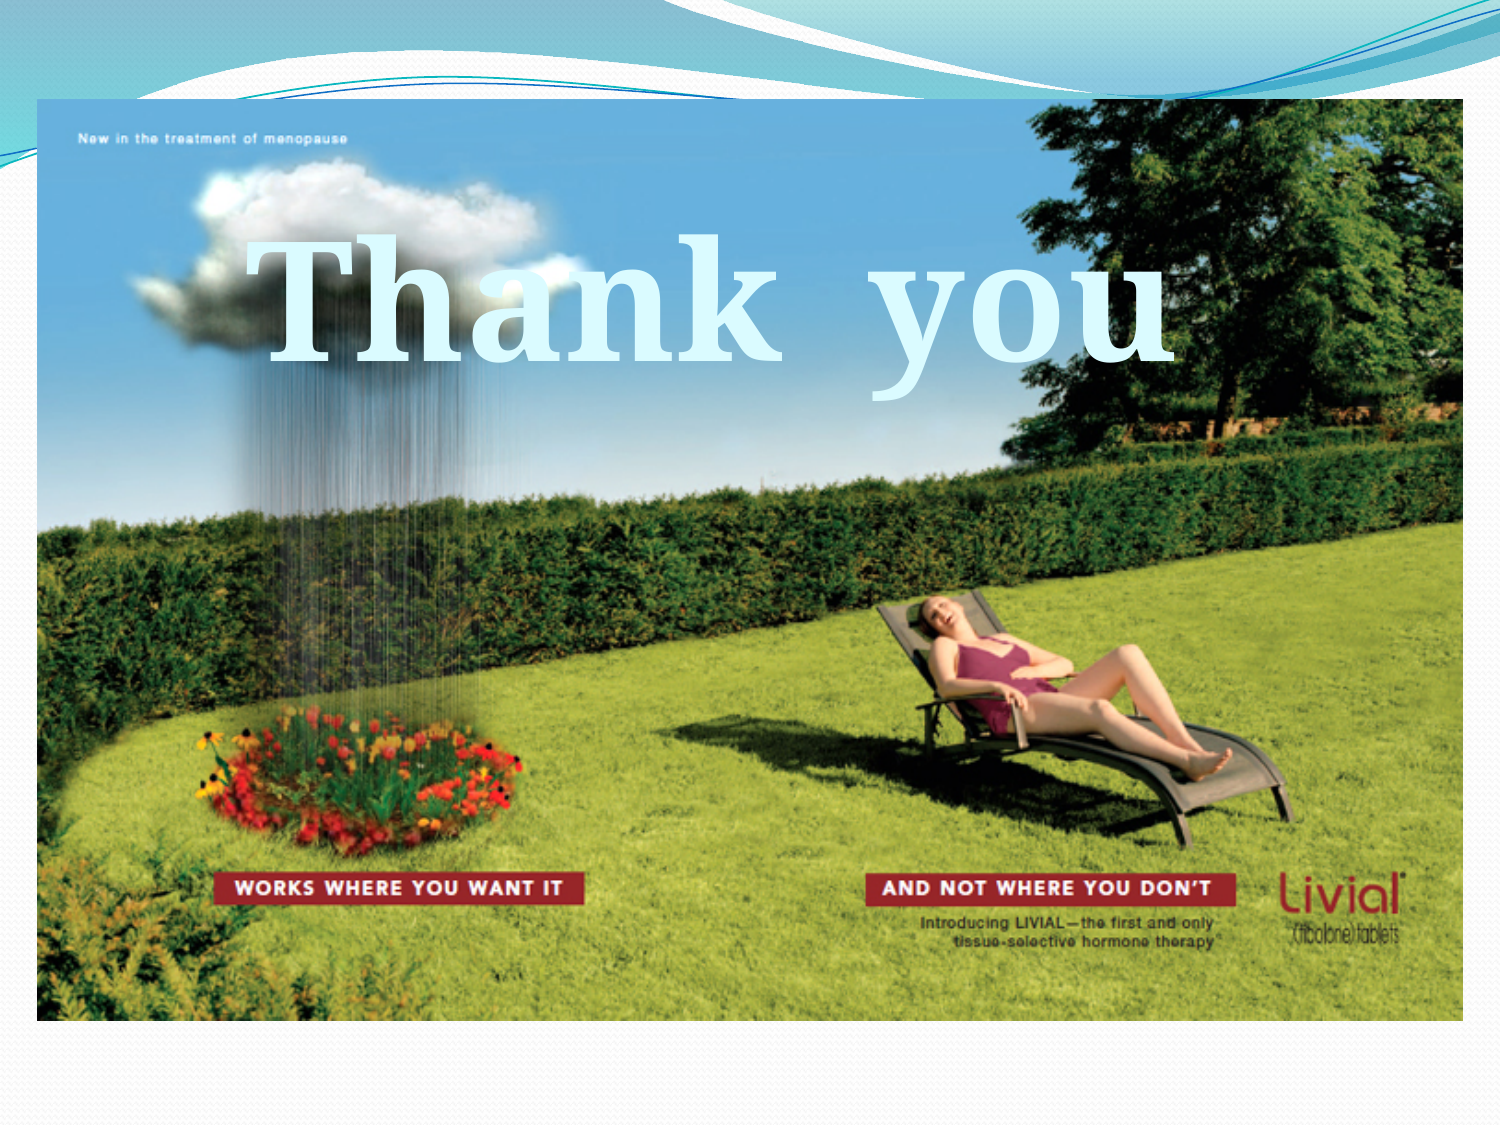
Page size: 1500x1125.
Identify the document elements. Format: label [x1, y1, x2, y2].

picture [37, 99, 1463, 1021]
